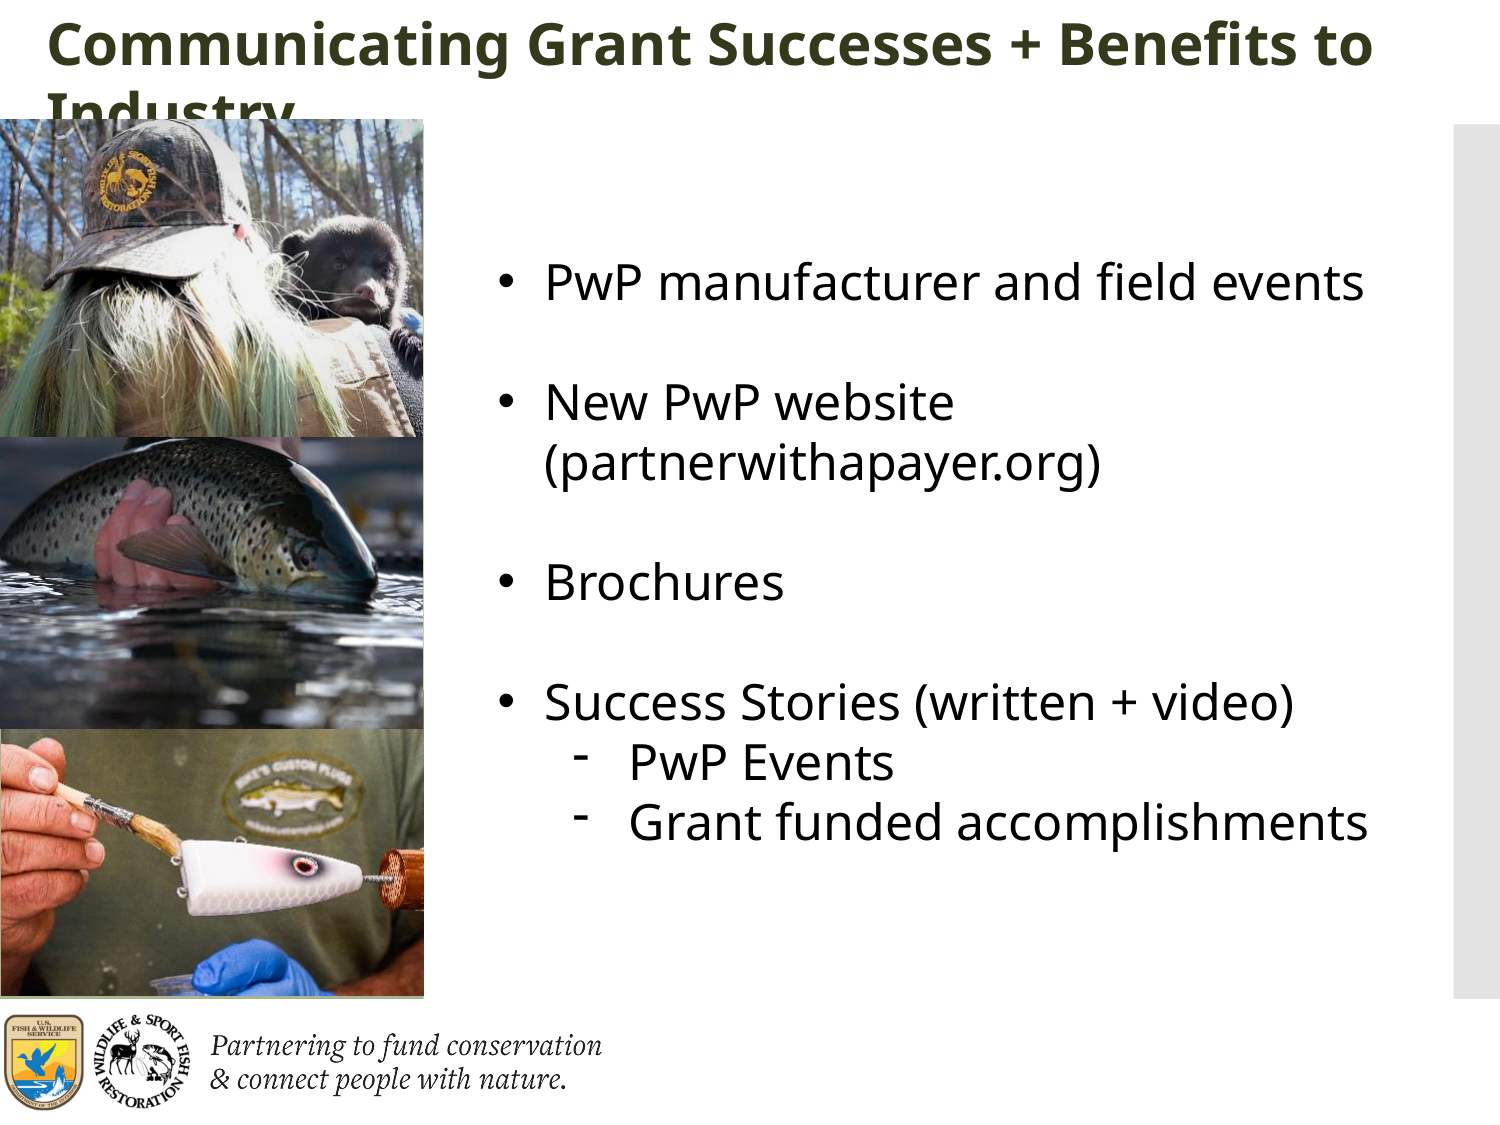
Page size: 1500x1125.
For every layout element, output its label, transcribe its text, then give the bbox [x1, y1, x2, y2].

picture [0, 1003, 620, 1125]
title Communicating Grant Successes + Benefits to Industry [31, 0, 1500, 203]
text_box PwP manufacturer and field events New PwP website (partnerwithapayer.org) Brochures Success Stories (written + video) PwP Events Grant funded accomplishments [483, 242, 1444, 1023]
picture [0, 118, 424, 996]
